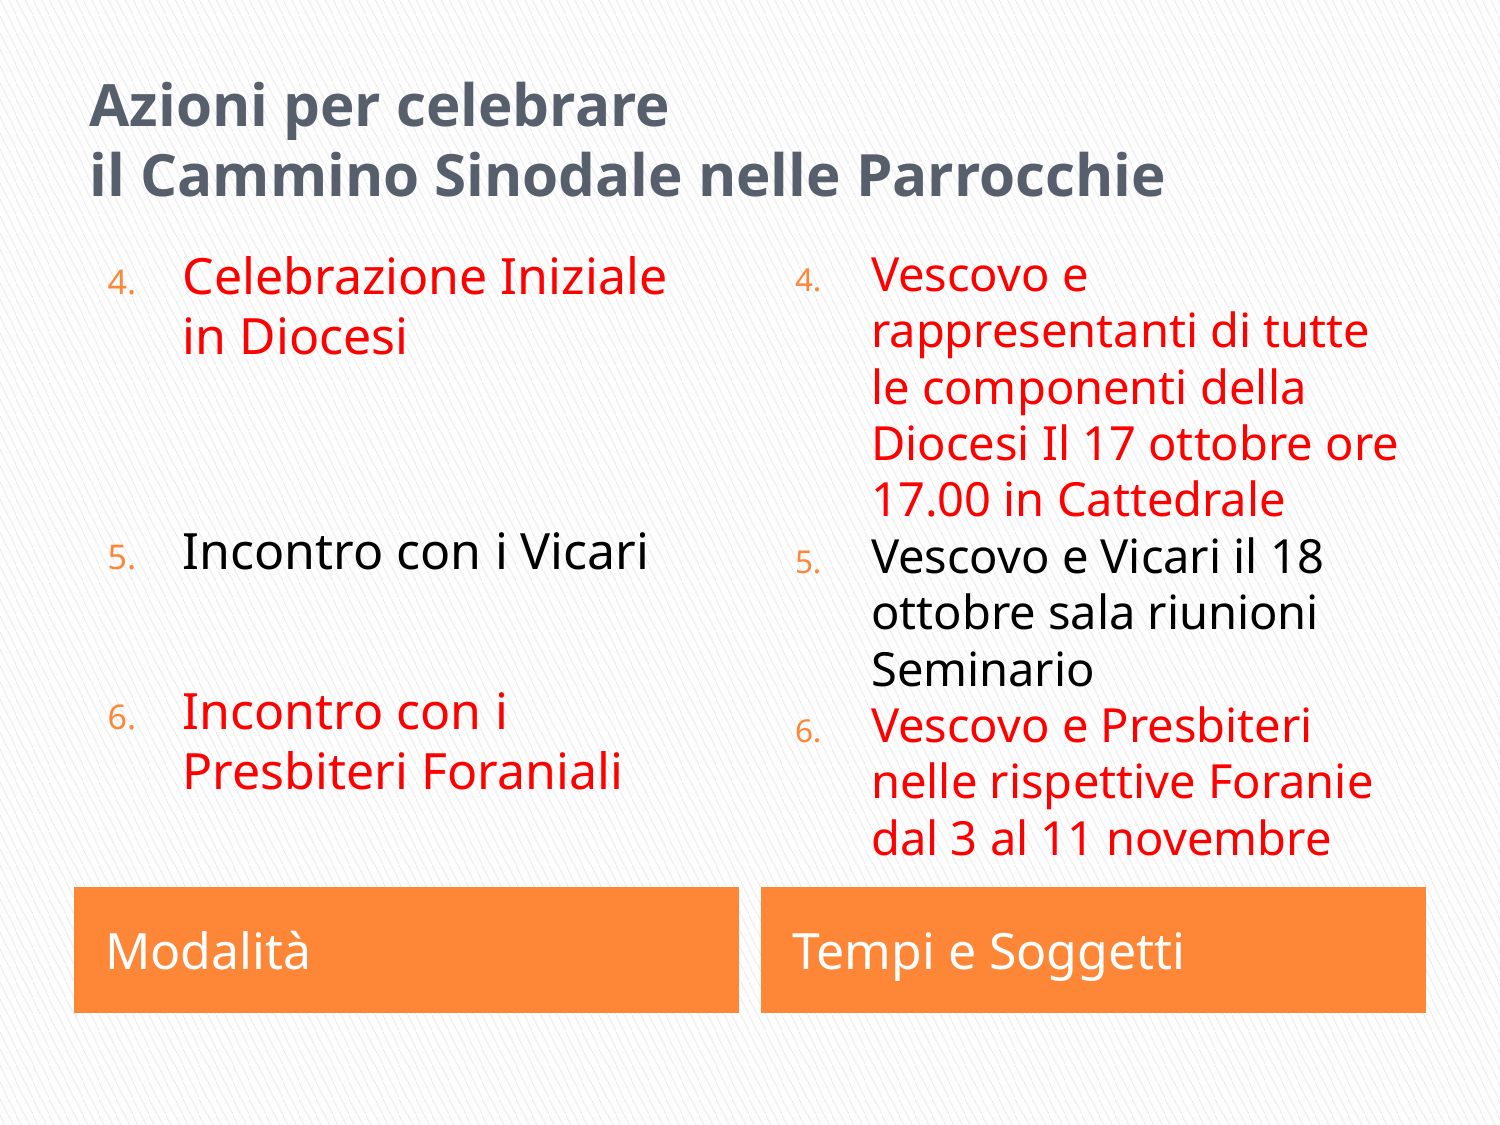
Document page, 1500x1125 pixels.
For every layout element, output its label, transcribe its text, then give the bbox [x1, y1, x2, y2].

list Vescovo e rappresentanti di tutte le componenti della Diocesi Il 17 ottobre ore 17.00 in Cattedrale Vescovo e Vicari il 18 ottobre sala riunioni Seminario Vescovo e Presbiteri nelle rispettive Foranie dal 3 al 11 novembre [761, 236, 1425, 884]
title Azioni per celebrare il Cammino Sinodale nelle Parrocchie [75, 44, 1425, 233]
list Modalità [74, 887, 739, 1013]
list Tempi e Soggetti [761, 887, 1426, 1013]
list Celebrazione Iniziale in Diocesi Incontro con i Vicari Incontro con i Presbiteri Foraniali [75, 236, 738, 884]
